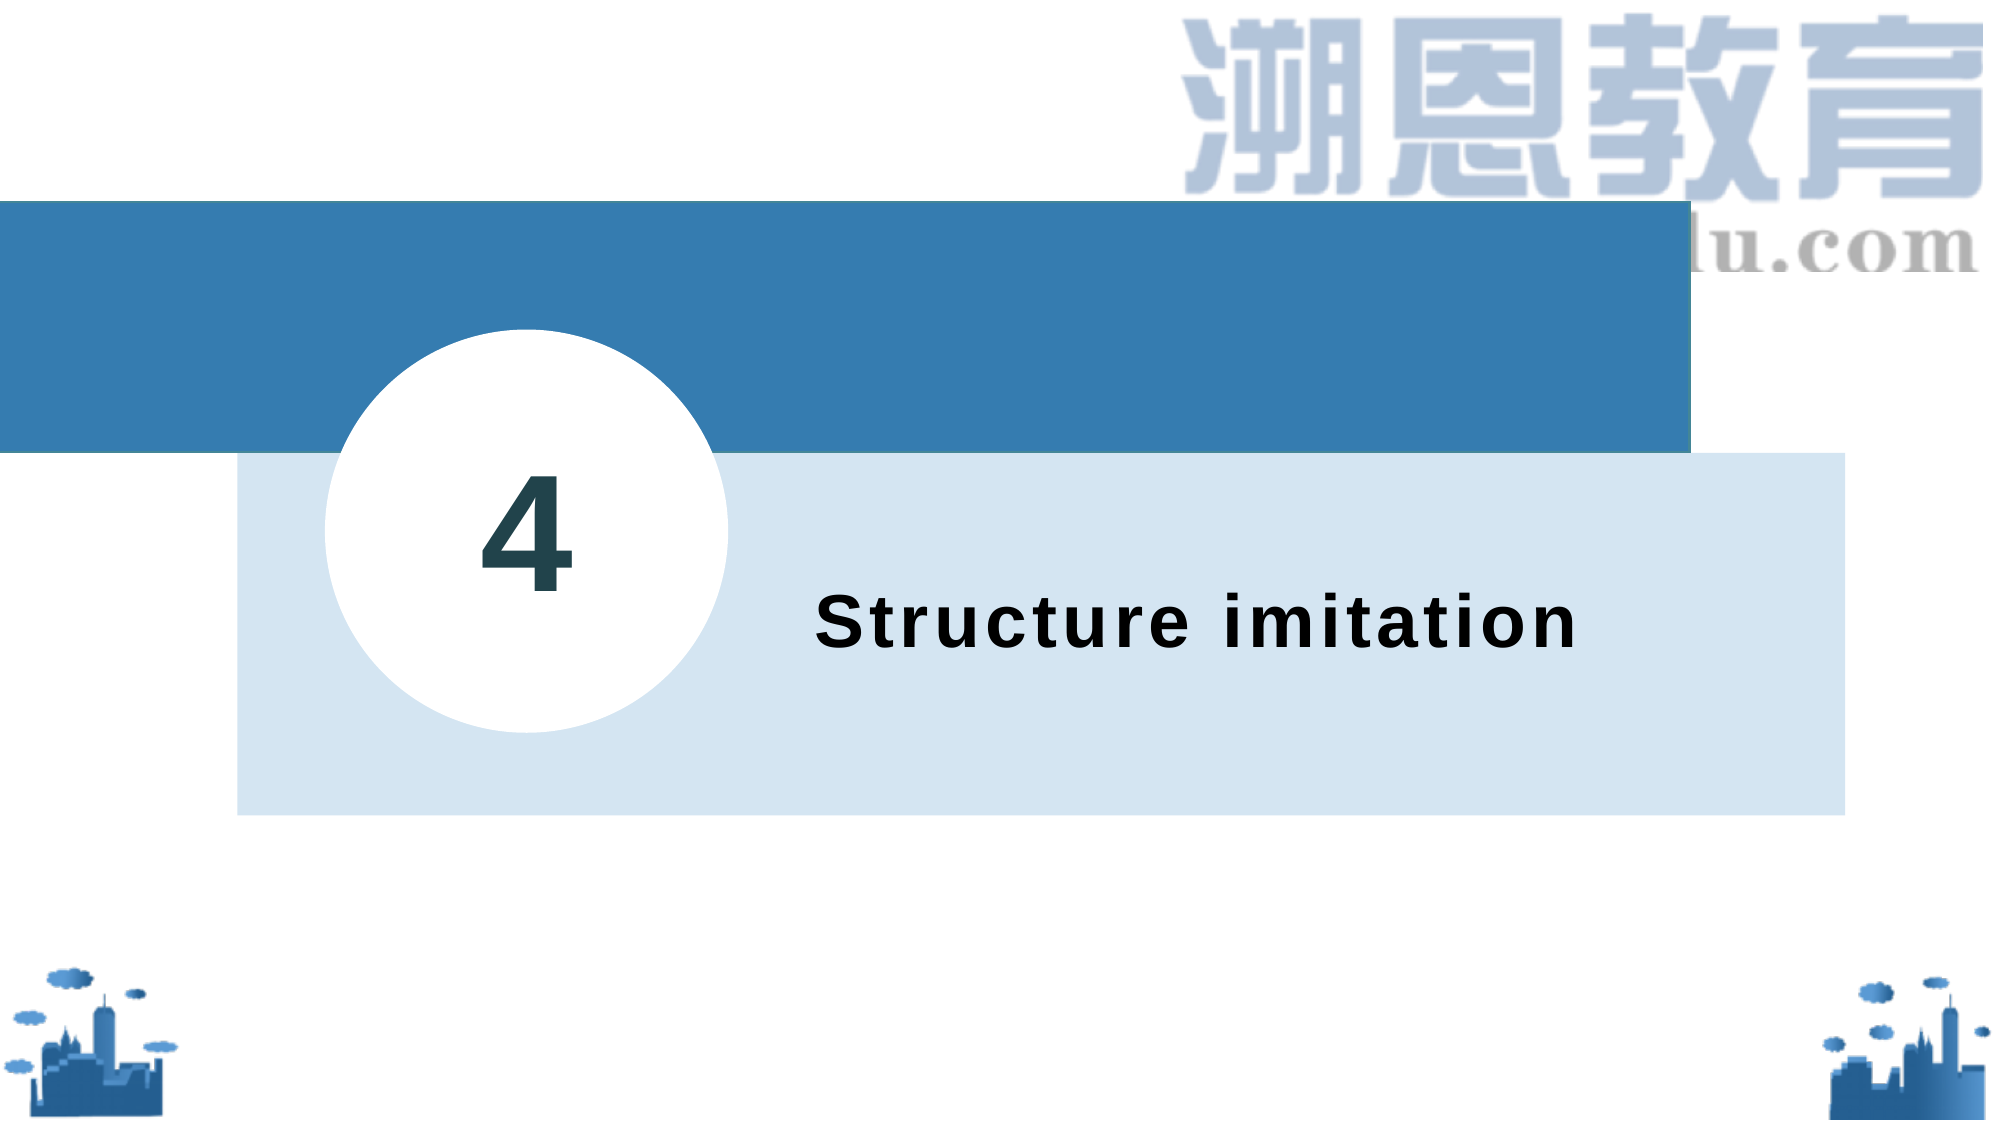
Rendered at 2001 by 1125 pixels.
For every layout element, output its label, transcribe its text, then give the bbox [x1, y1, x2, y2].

title Structure imitation [799, 502, 1828, 733]
picture [1178, 11, 1983, 272]
picture [1815, 938, 2000, 1120]
picture [0, 950, 188, 1120]
text_box 4 [348, 415, 705, 633]
